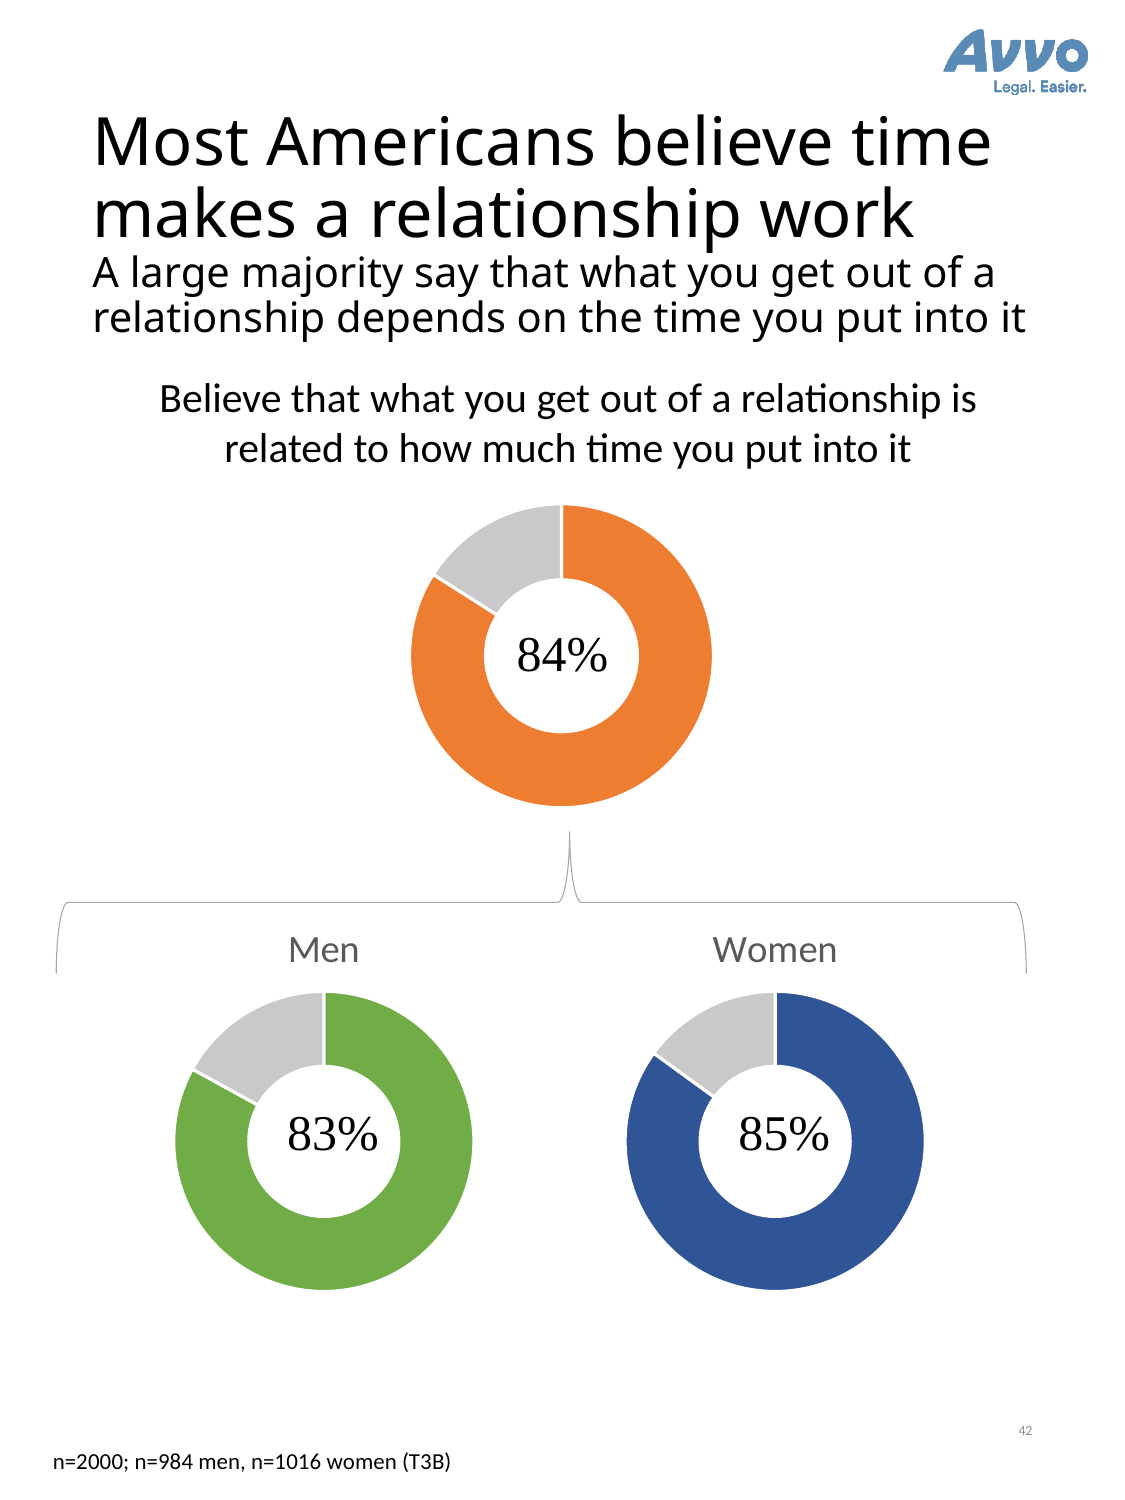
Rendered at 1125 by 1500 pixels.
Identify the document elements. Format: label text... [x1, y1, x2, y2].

chart [333, 497, 790, 815]
text_box Believe that what you get out of a relationship is related to how much time you put into it [143, 363, 994, 478]
chart [38, 905, 1061, 1300]
slide_number 42 [794, 1390, 1048, 1439]
text_box [64, 831, 1019, 905]
title Most Americans believe time makes a relationship work A large majority say that what you get out of a relationship depends on the time you put into it [77, 79, 1048, 370]
text_box n=2000; n=984 men, n=1016 women (T3B) [38, 1439, 1086, 1482]
